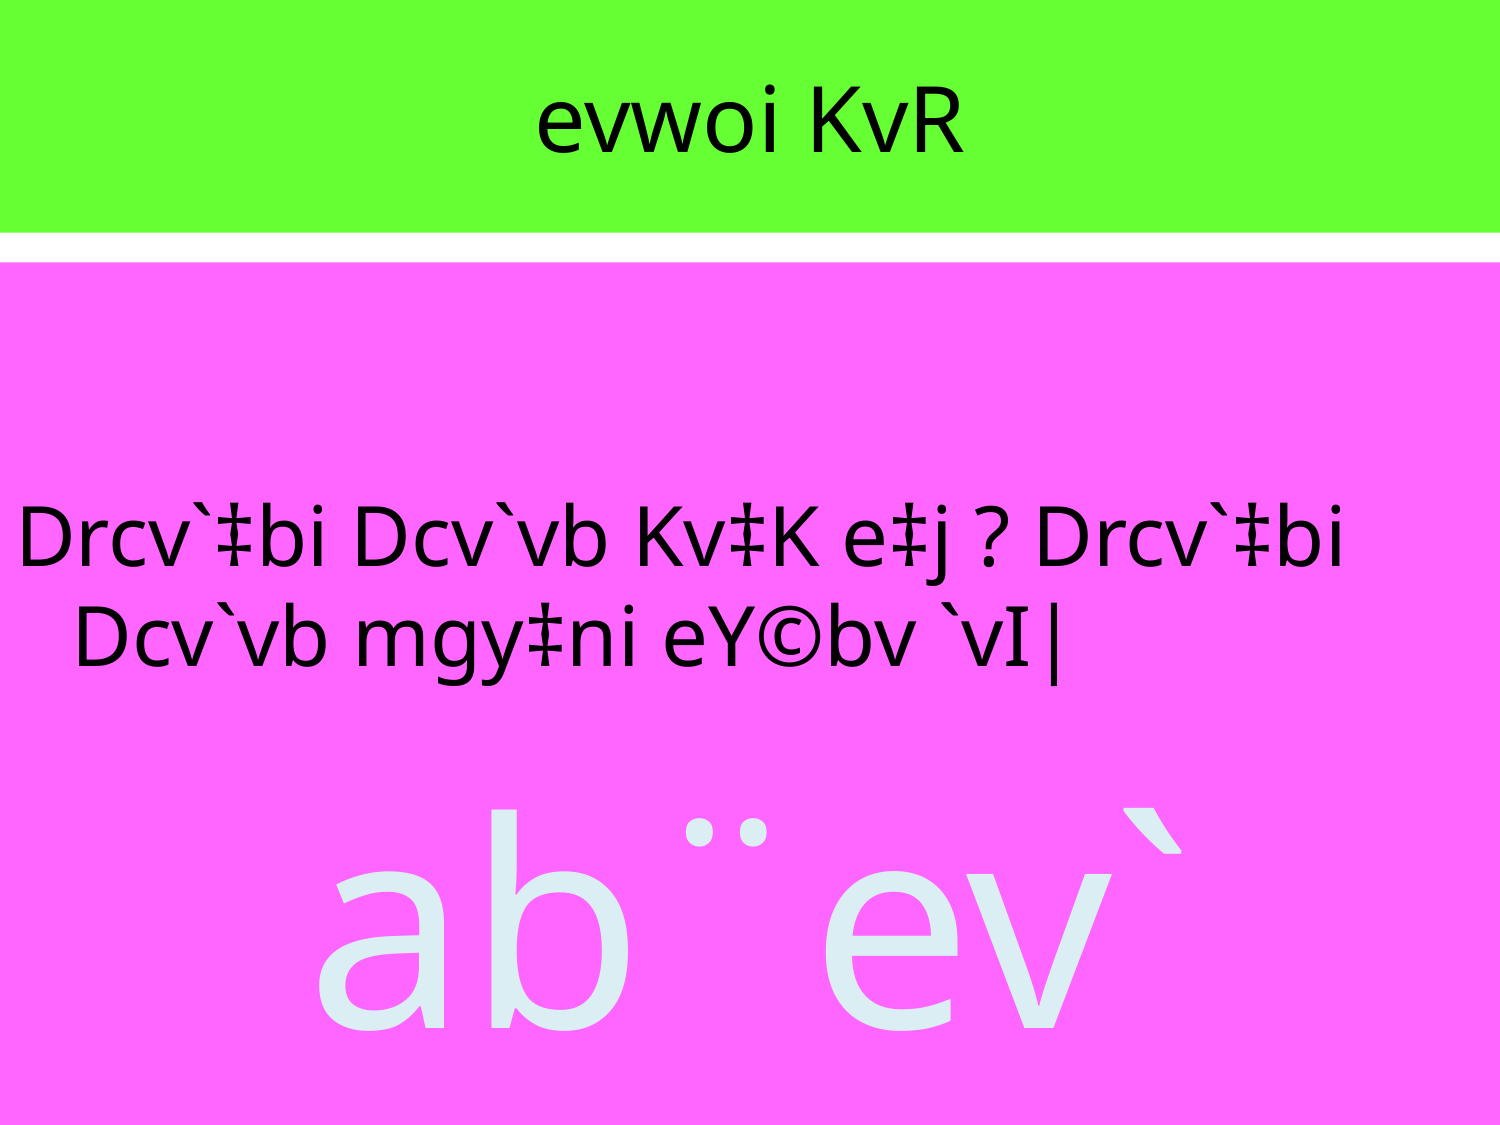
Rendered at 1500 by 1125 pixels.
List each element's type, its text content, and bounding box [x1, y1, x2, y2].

title evwoi KvR [0, 0, 1500, 233]
list Drcv`‡bi Dcv`vb Kv‡K e‡j ? Drcv`‡bi Dcv`vb mgy‡ni eY©bv `vI| ab¨ev` [0, 262, 1500, 1125]
